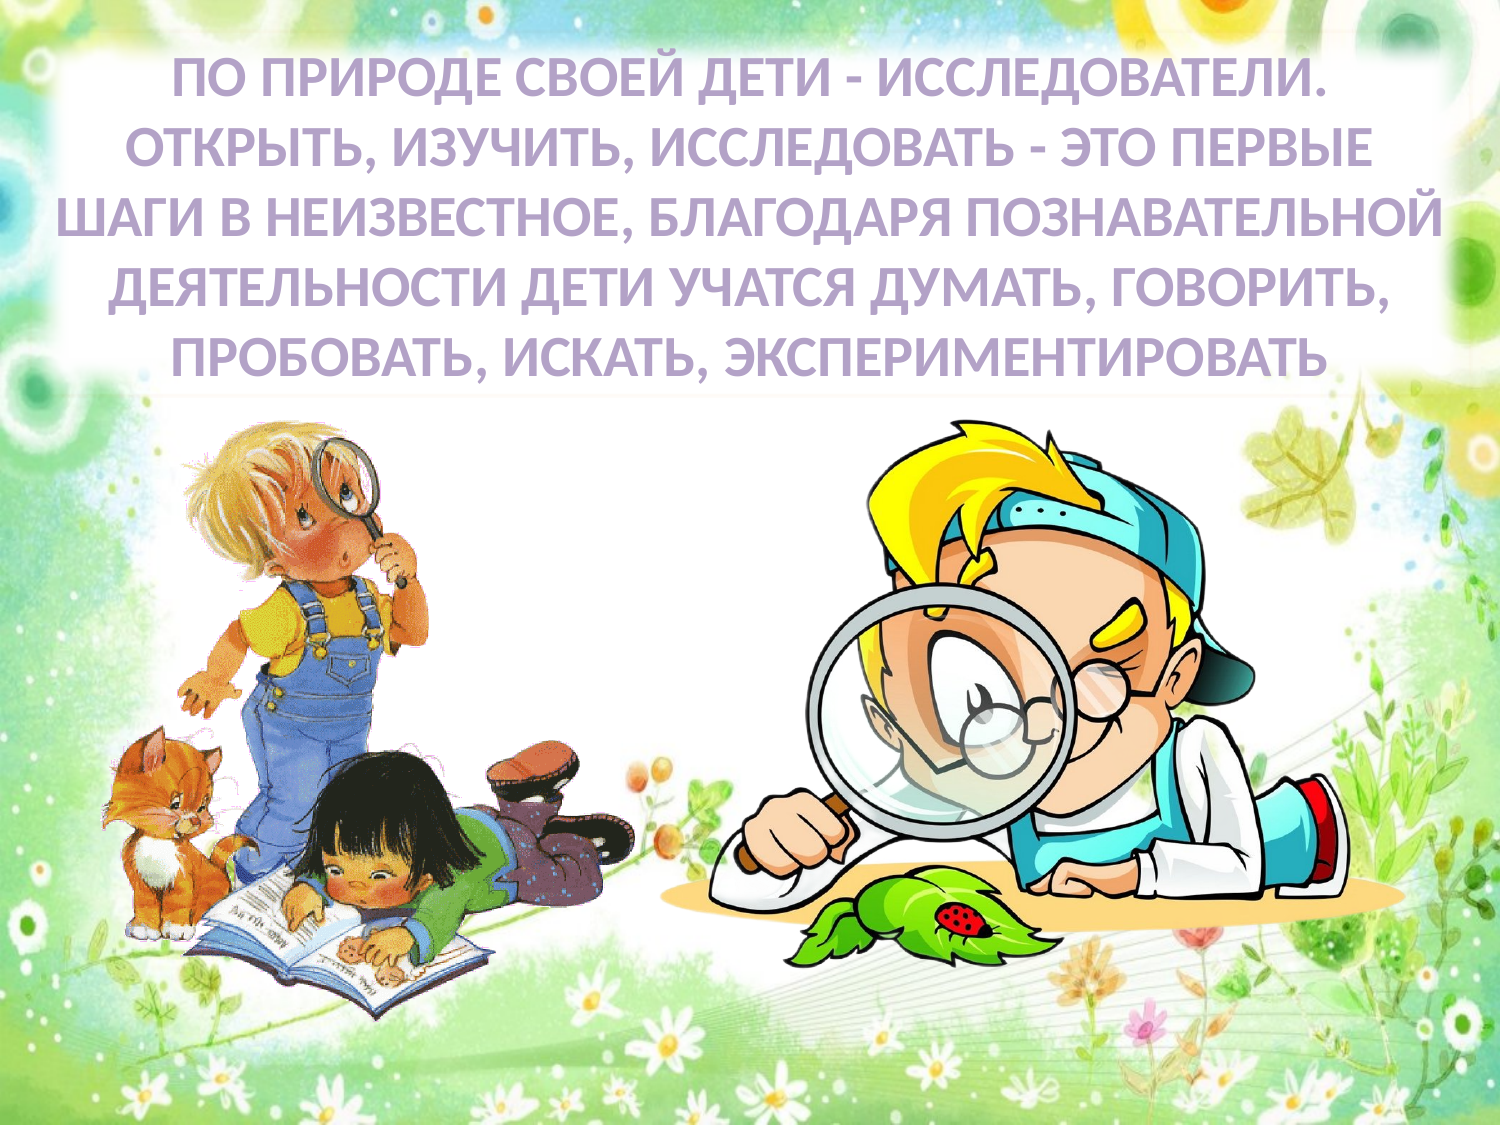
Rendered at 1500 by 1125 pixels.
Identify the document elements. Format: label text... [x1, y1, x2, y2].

text_box ПО ПРИРОДЕ СВОЕЙ ДЕТИ - ИССЛЕДОВАТЕЛИ. ОТКРЫТЬ, ИЗУЧИТЬ, ИССЛЕДОВАТЬ - ЭТО ПЕРВЫЕ ШАГИ В НЕИЗВЕСТНОЕ, БЛАГОДАРЯ ПОЗНАВАТЕЛЬНОЙ ДЕЯТЕЛЬНОСТИ ДЕТИ УЧАТСЯ ДУМАТЬ, ГОВОРИТЬ, ПРОБОВАТЬ, ИСКАТЬ, ЭКСПЕРИМЕНТИРОВАТЬ [65, 66, 1436, 362]
picture [0, 0, 1500, 1125]
